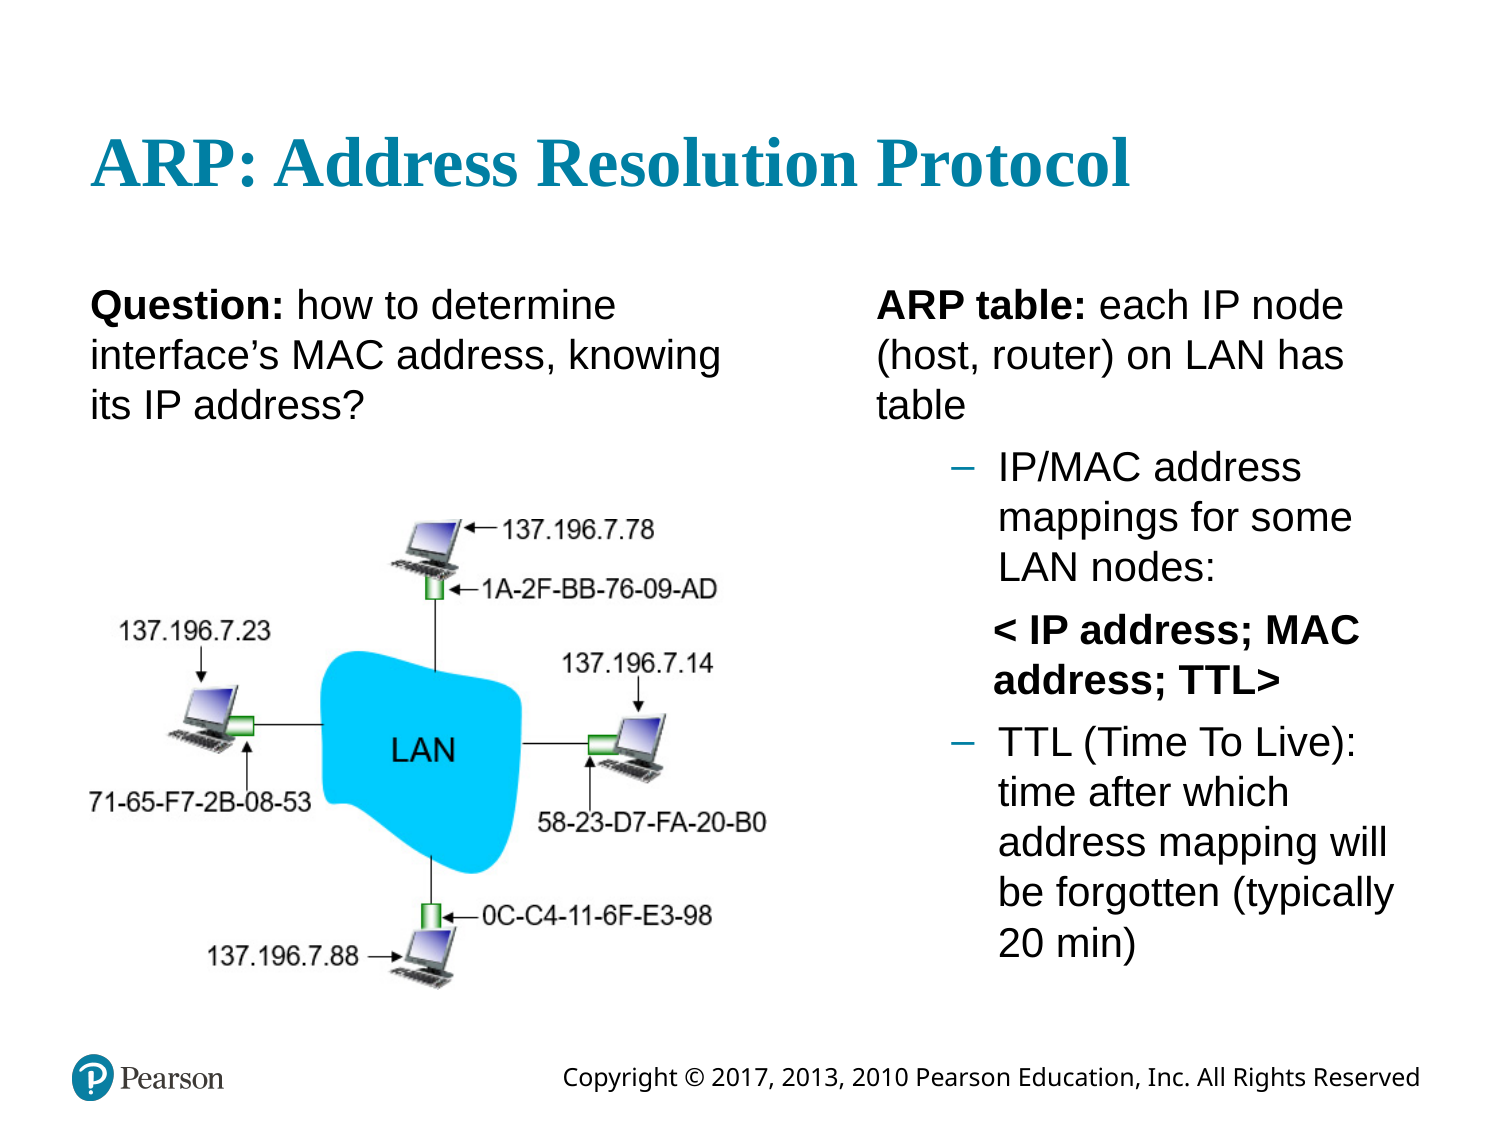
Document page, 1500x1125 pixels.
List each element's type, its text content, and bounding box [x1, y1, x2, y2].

picture [72, 1087, 83, 1101]
picture [80, 1063, 106, 1088]
picture [98, 1054, 224, 1101]
list Question: how to determine interface’s M A C address, knowing its IP address? [75, 262, 780, 461]
title A R P: Address Resolution Protocol [75, 35, 1425, 216]
list A R P table: each I P node (host, router) on LAN has table I P/MAC address mappings for some LAN nodes: < I P address; MAC address; T T L> T T L (Time To Live): time after which address mapping will be forgotten (typically 20 min) [860, 262, 1425, 990]
picture [72, 1054, 88, 1070]
picture [88, 519, 768, 990]
